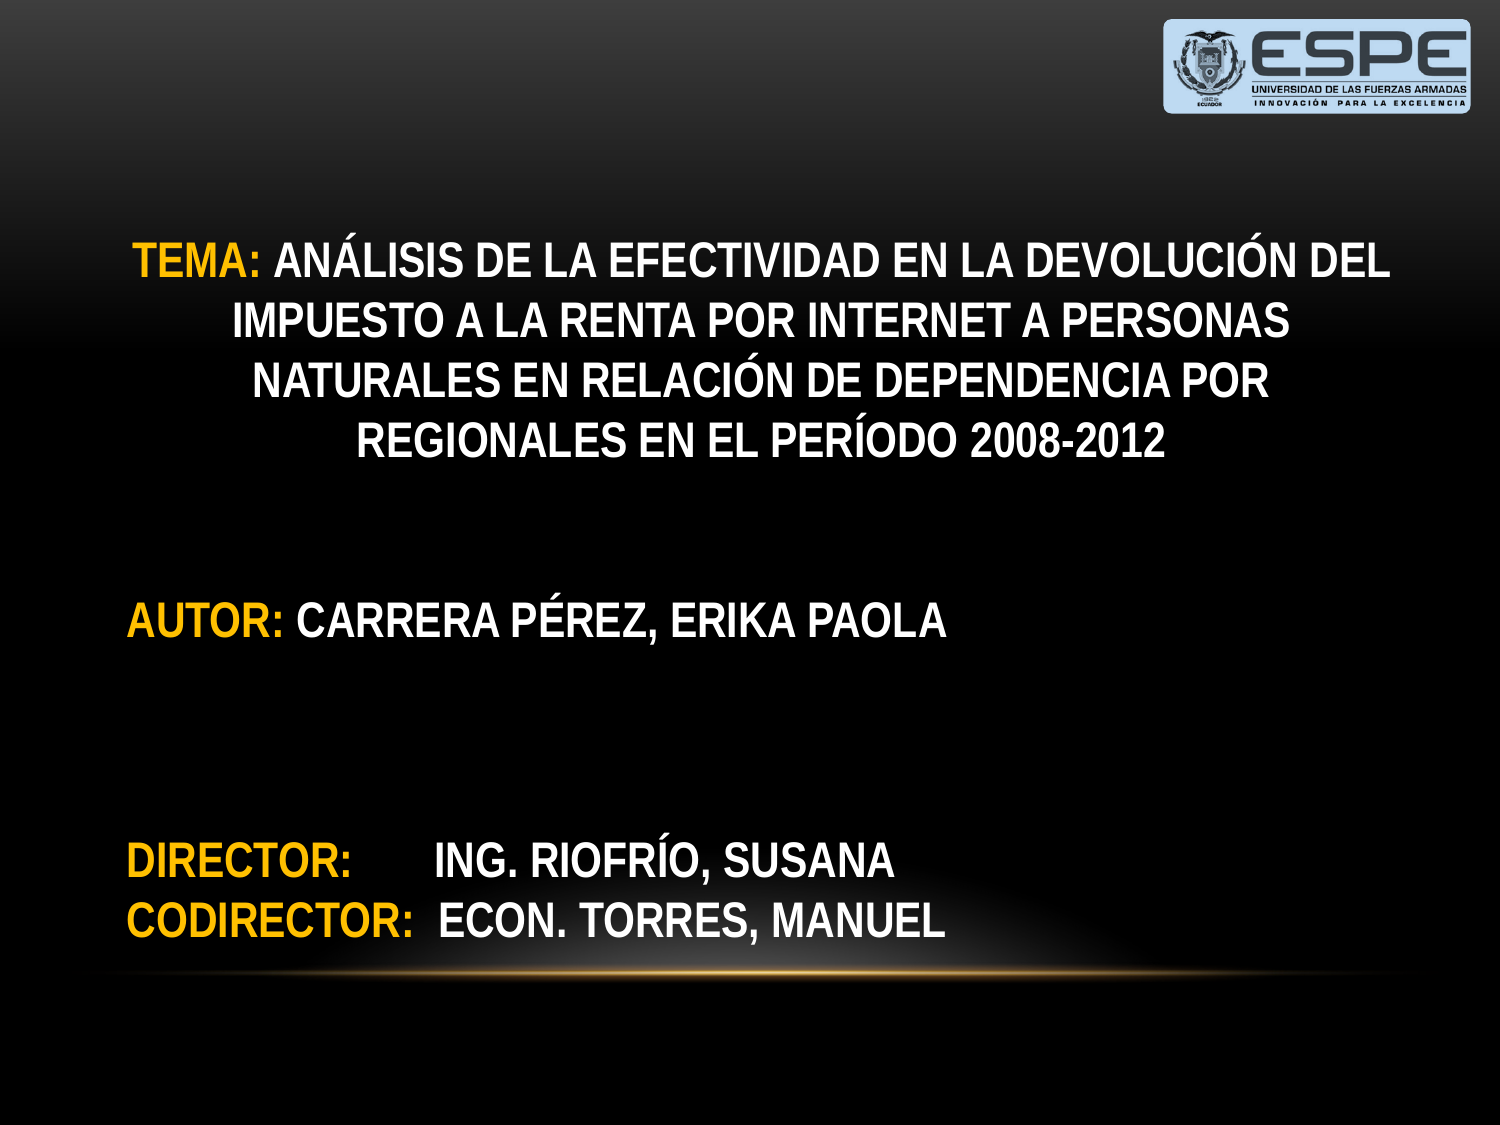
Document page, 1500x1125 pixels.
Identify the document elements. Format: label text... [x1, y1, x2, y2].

picture [0, 0, 1500, 1125]
text_box TEMA: ANÁLISIS DE LA EFECTIVIDAD EN LA DEVOLUCIÓN DEL IMPUESTO A LA RENTA POR INTERNET A PERSONAS NATURALES EN RELACIÓN DE DEPENDENCIA POR REGIONALES EN EL PERÍODO 2008-2012 AUTOR: CARRERA PÉREZ, ERIKA PAOLA DIRECTOR: ING. RIOFRÍO, SUSANA CODIRECTOR: ECON. TORRES, MANUEL [112, 219, 1412, 995]
